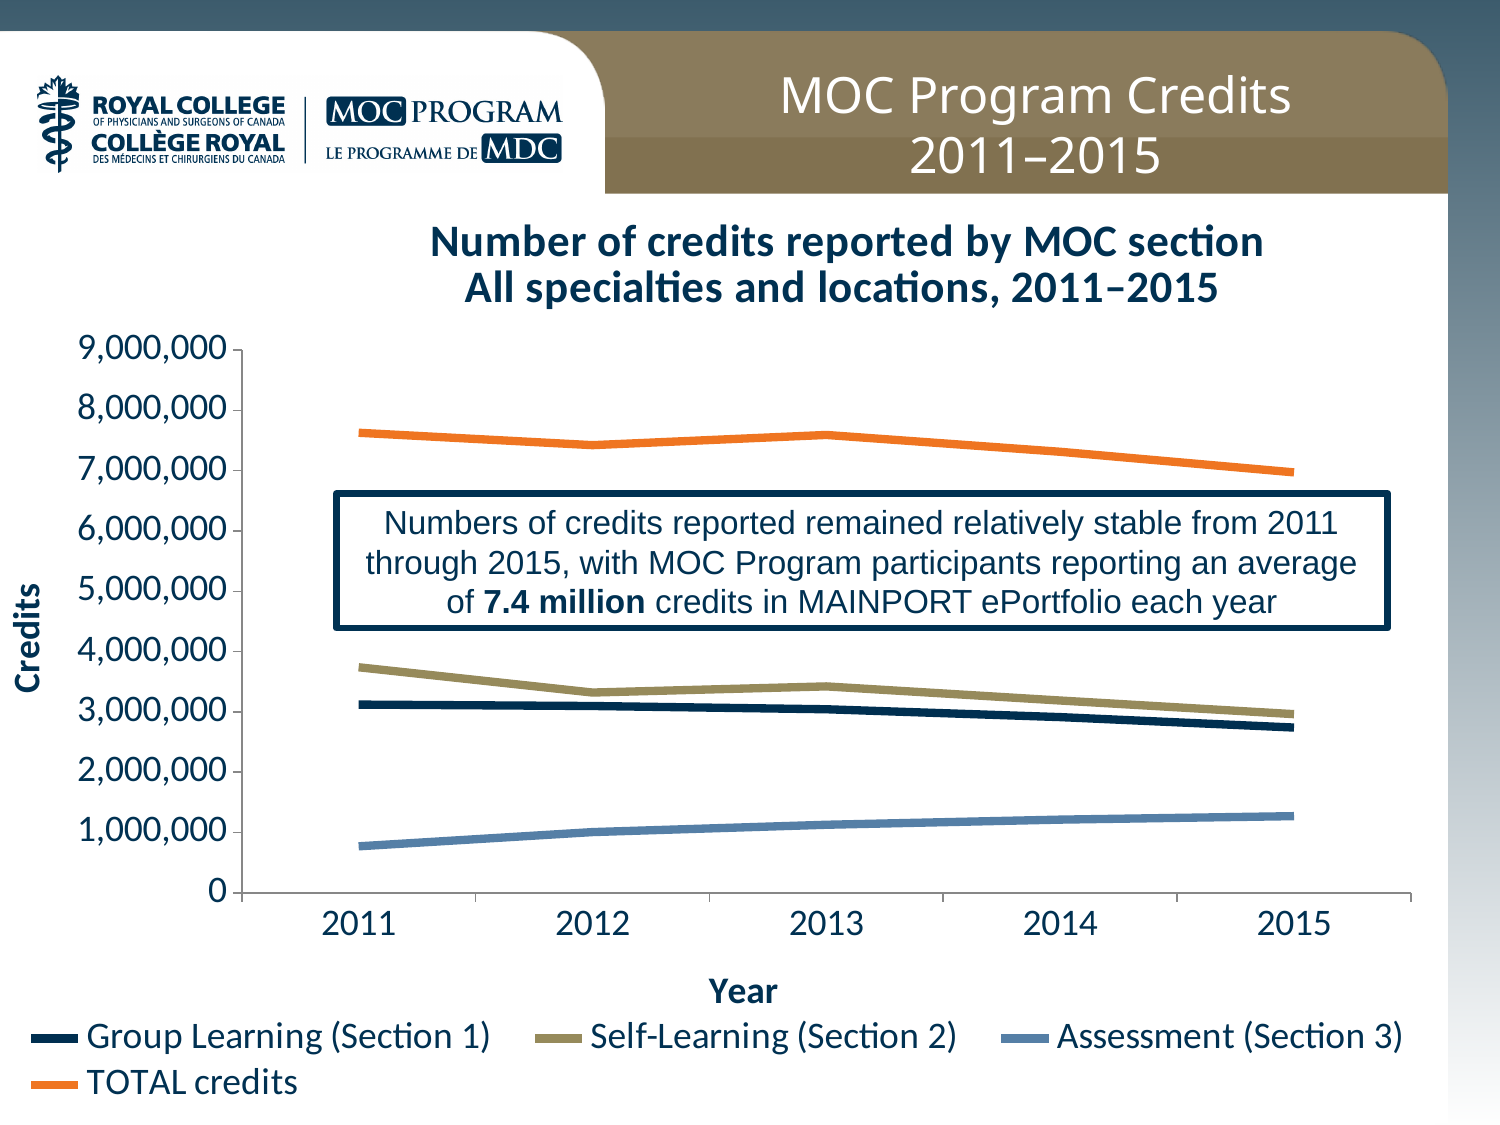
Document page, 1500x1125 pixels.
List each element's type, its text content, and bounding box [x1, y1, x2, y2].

text_box MOC Program Credits 2011–2015 [618, 56, 1454, 167]
chart [0, 195, 1436, 1125]
picture [0, 31, 1448, 195]
